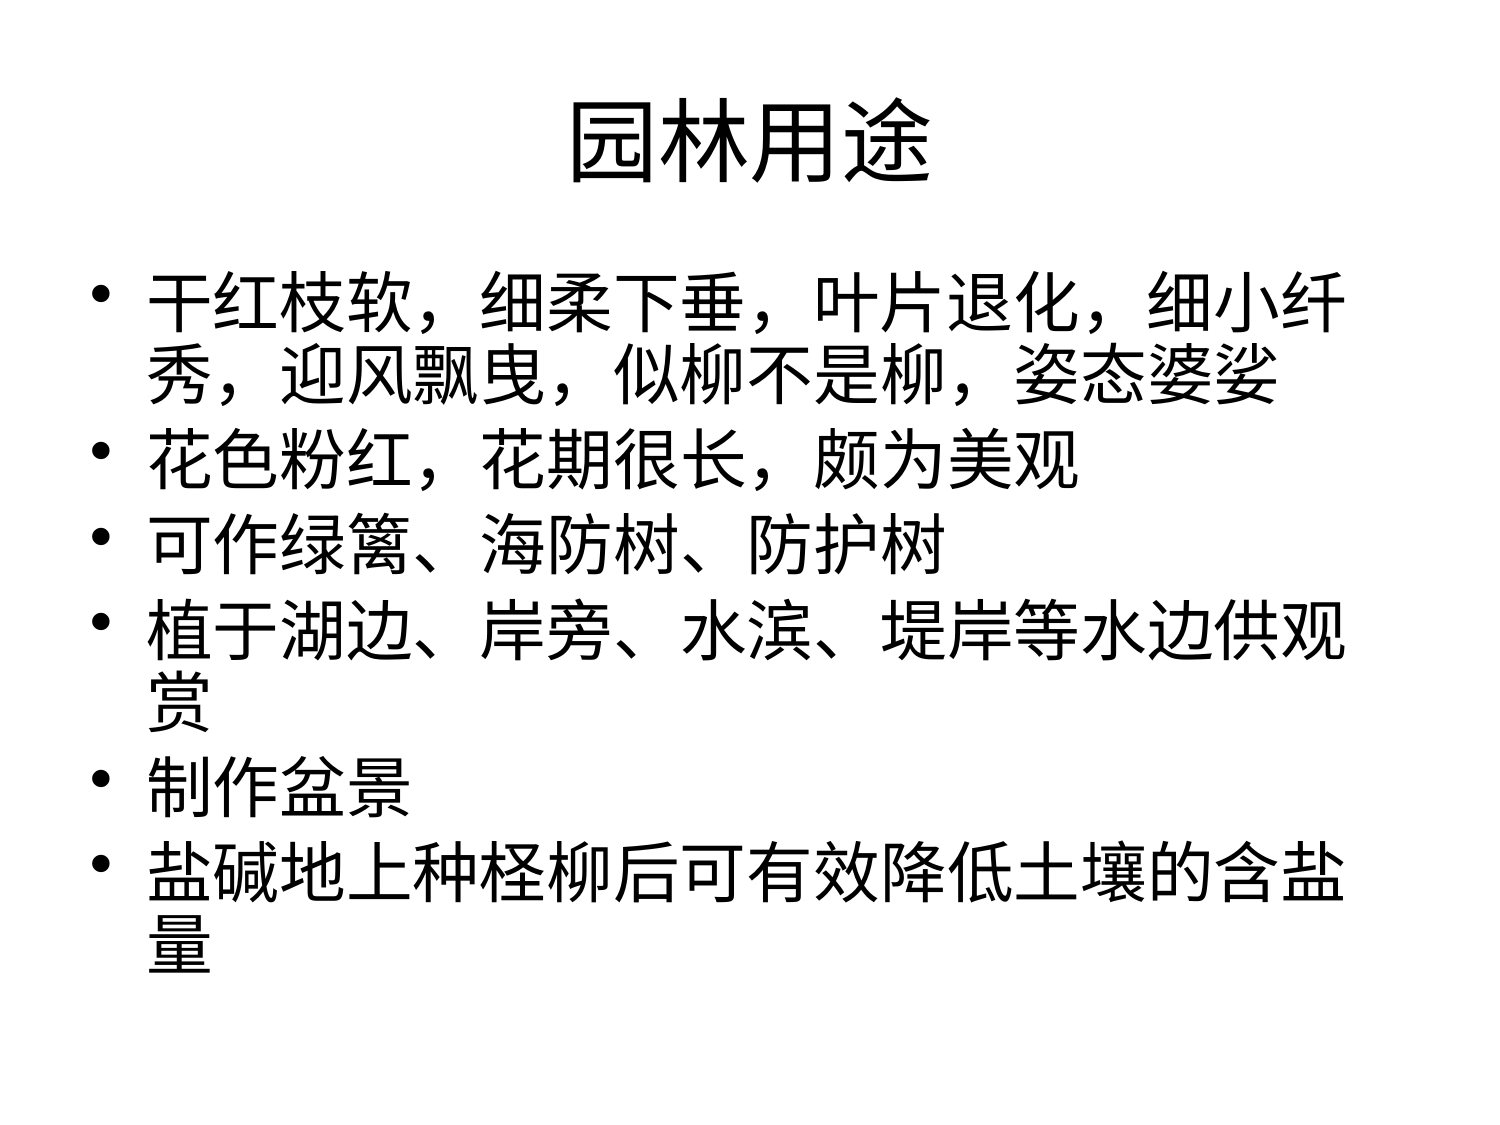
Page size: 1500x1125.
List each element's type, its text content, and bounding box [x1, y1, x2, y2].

list 干红枝软，细柔下垂，叶片退化，细小纤秀，迎风飘曳，似柳不是柳，姿态婆娑 花色粉红，花期很长，颇为美观 可作绿篱、海防树、防护树 植于湖边、岸旁、水滨、堤岸等水边供观赏 制作盆景 盐碱地上种柽柳后可有效降低土壤的含盐量 [74, 262, 1426, 1006]
title 园林用途 [74, 44, 1426, 233]
